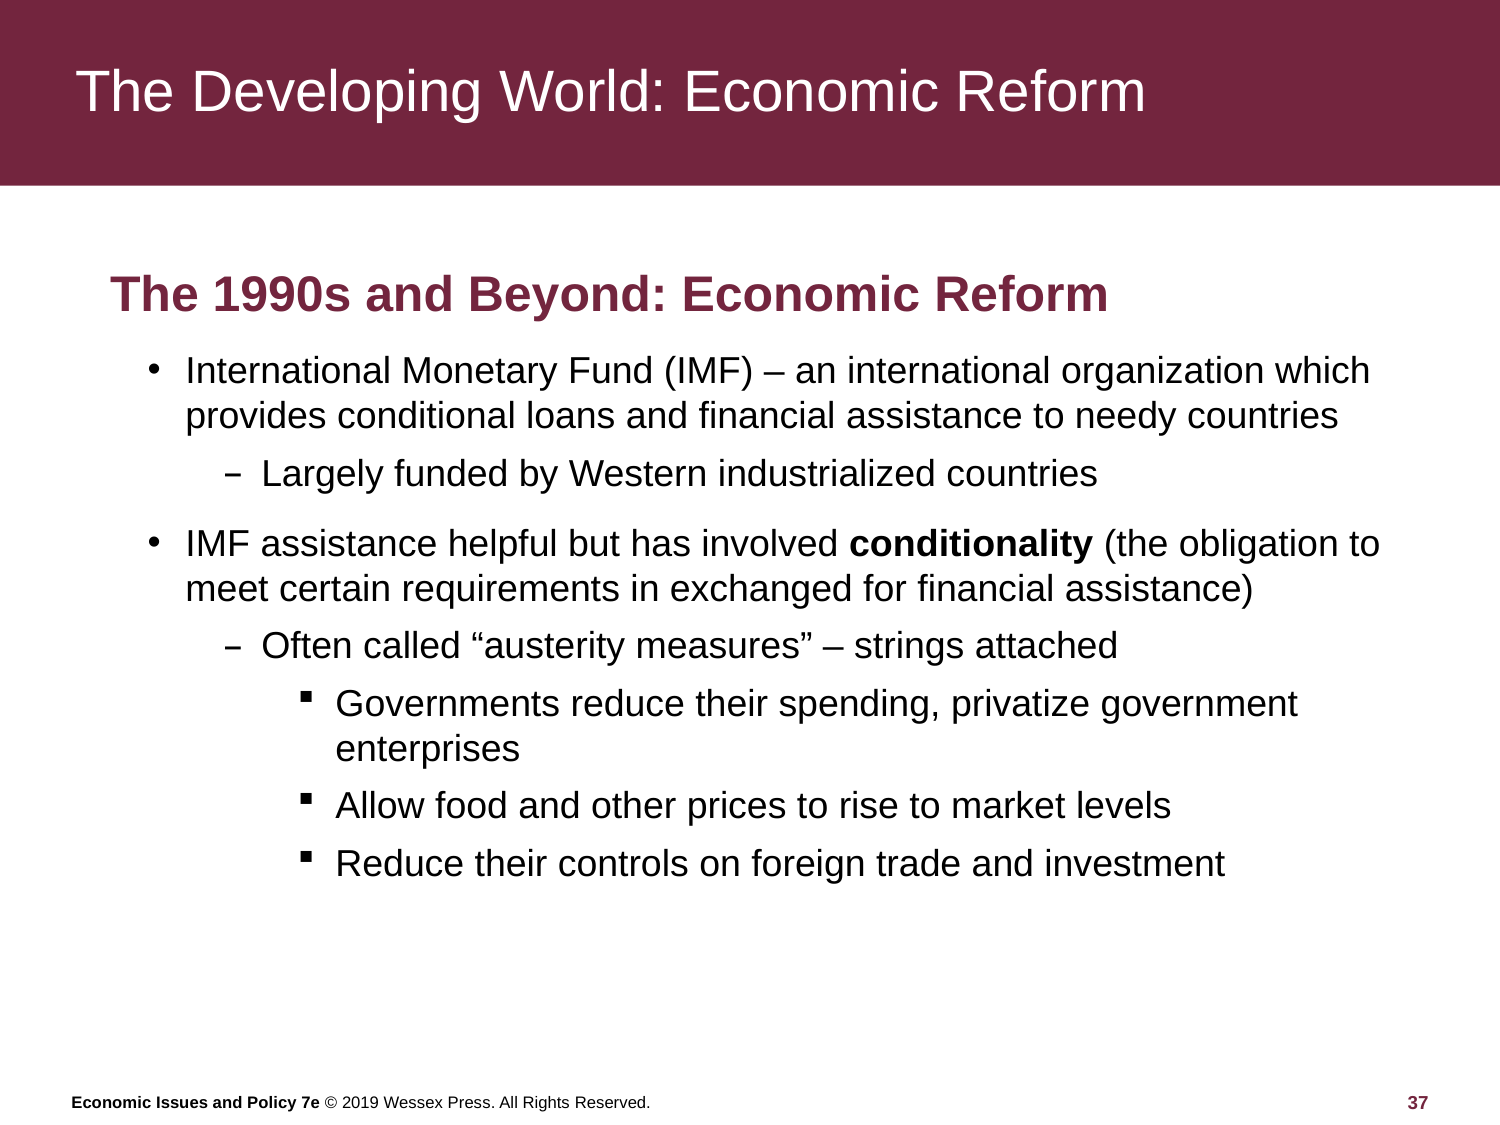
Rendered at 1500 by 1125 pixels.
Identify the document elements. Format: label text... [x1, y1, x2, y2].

title The Developing World: Economic Reform [0, 0, 1500, 186]
list The 1990s and Beyond: Economic Reform International Monetary Fund (IMF) – an international organization which provides conditional loans and financial assistance to needy countries Largely funded by Western industrialized countries IMF assistance helpful but has involved conditionality (the obligation to meet certain requirements in exchanged for financial assistance) Often called “austerity measures” – strings attached Governments reduce their spending, privatize government enterprises Allow food and other prices to rise to market levels Reduce their controls on foreign trade and investment [109, 261, 1392, 1014]
